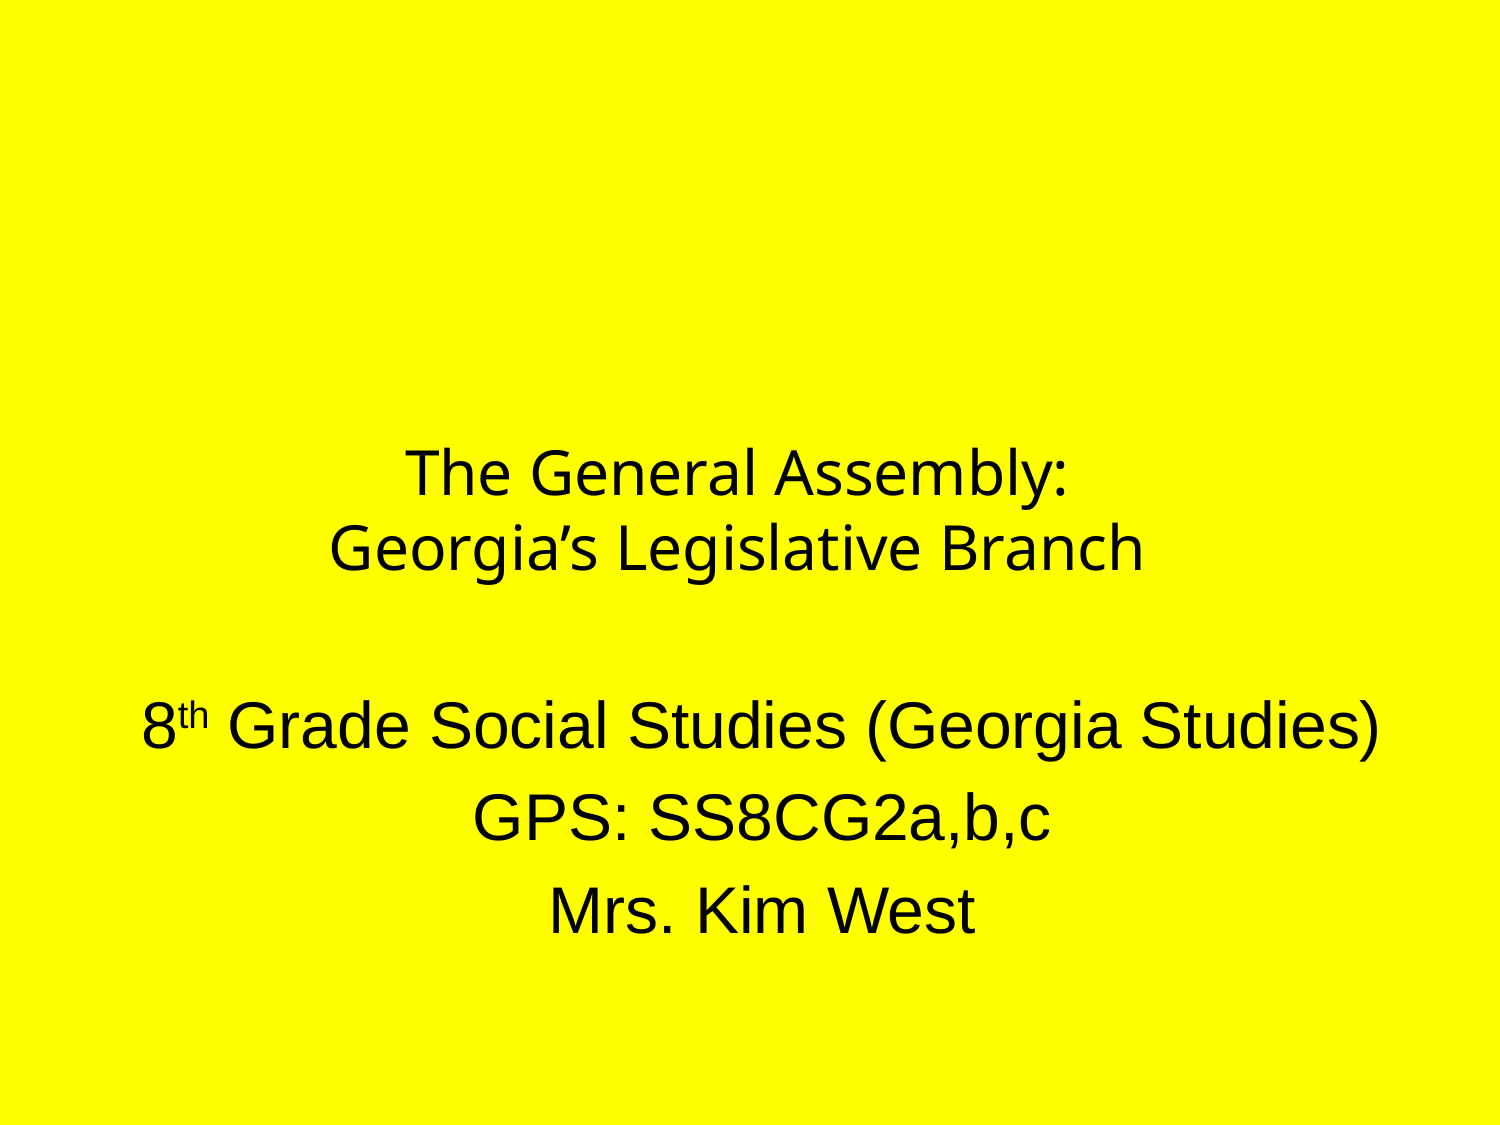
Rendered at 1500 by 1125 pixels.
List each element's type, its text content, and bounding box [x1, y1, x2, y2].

subtitle 8th Grade Social Studies (Georgia Studies) GPS: SS8CG2a,b,c Mrs. Kim West [125, 675, 1400, 963]
title The General Assembly: Georgia’s Legislative Branch [37, 350, 1438, 592]
